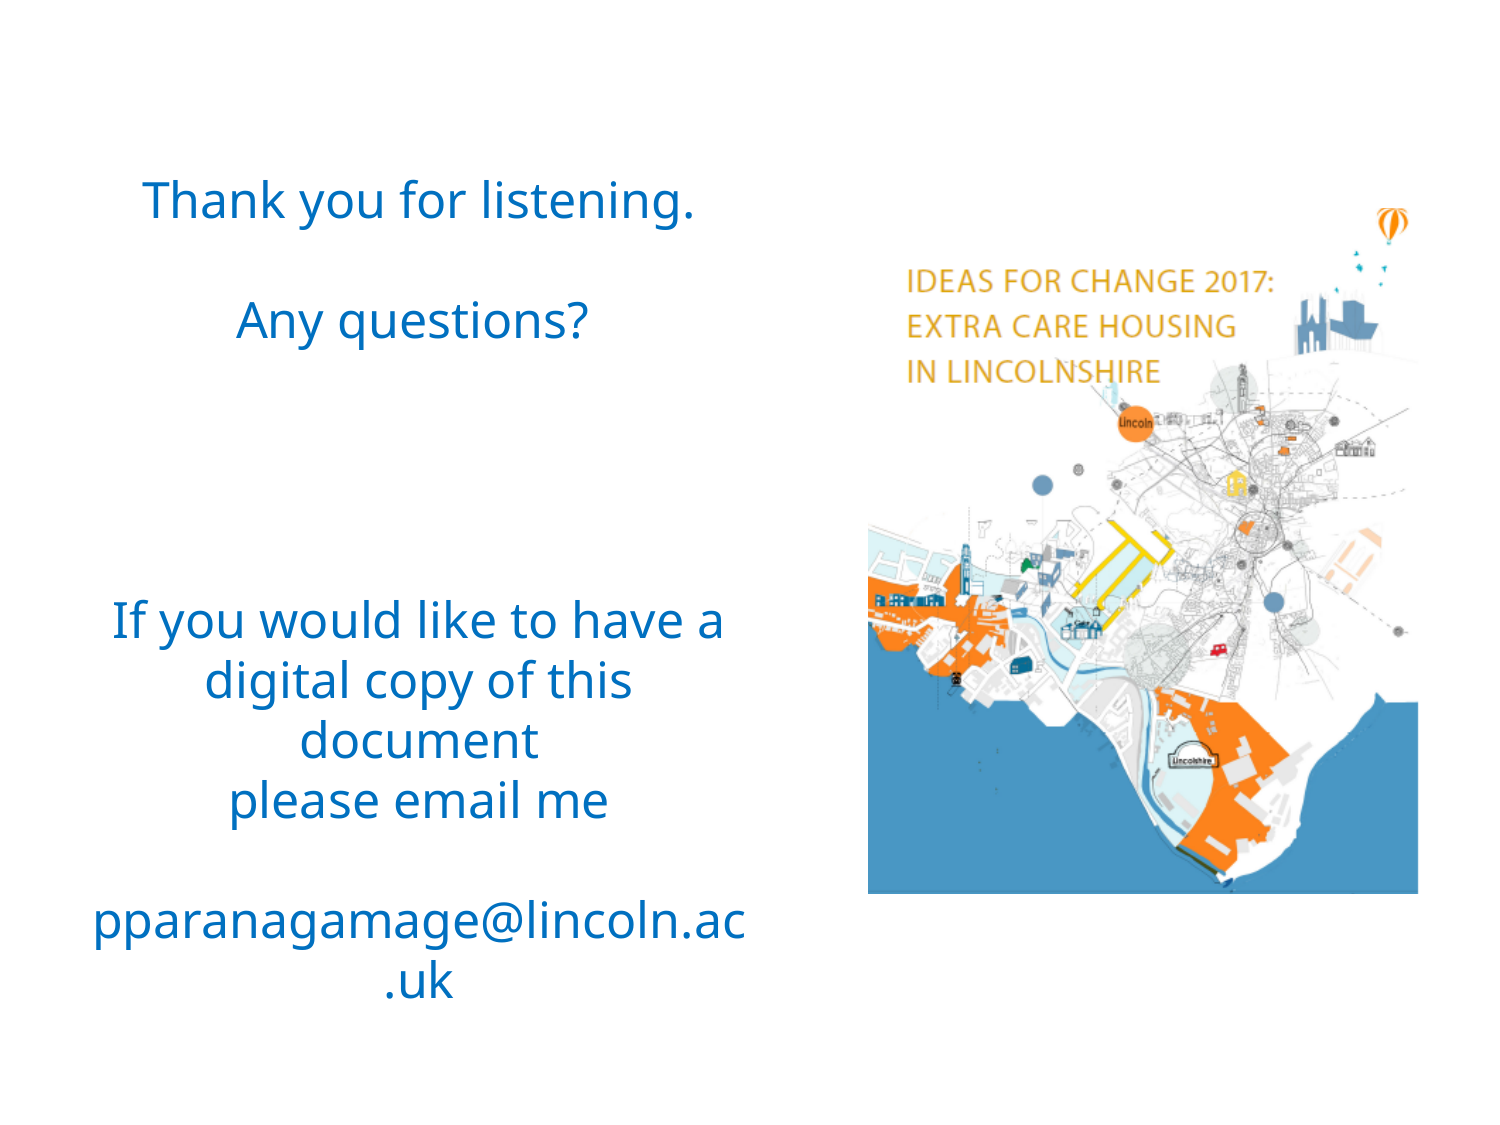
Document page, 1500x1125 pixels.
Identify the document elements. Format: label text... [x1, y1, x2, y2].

text_box Thank you for listening. Any questions? If you would like to have a digital copy of this document please email me pparanagamage@lincoln.ac.uk [76, 160, 762, 1125]
picture [867, 207, 1420, 894]
